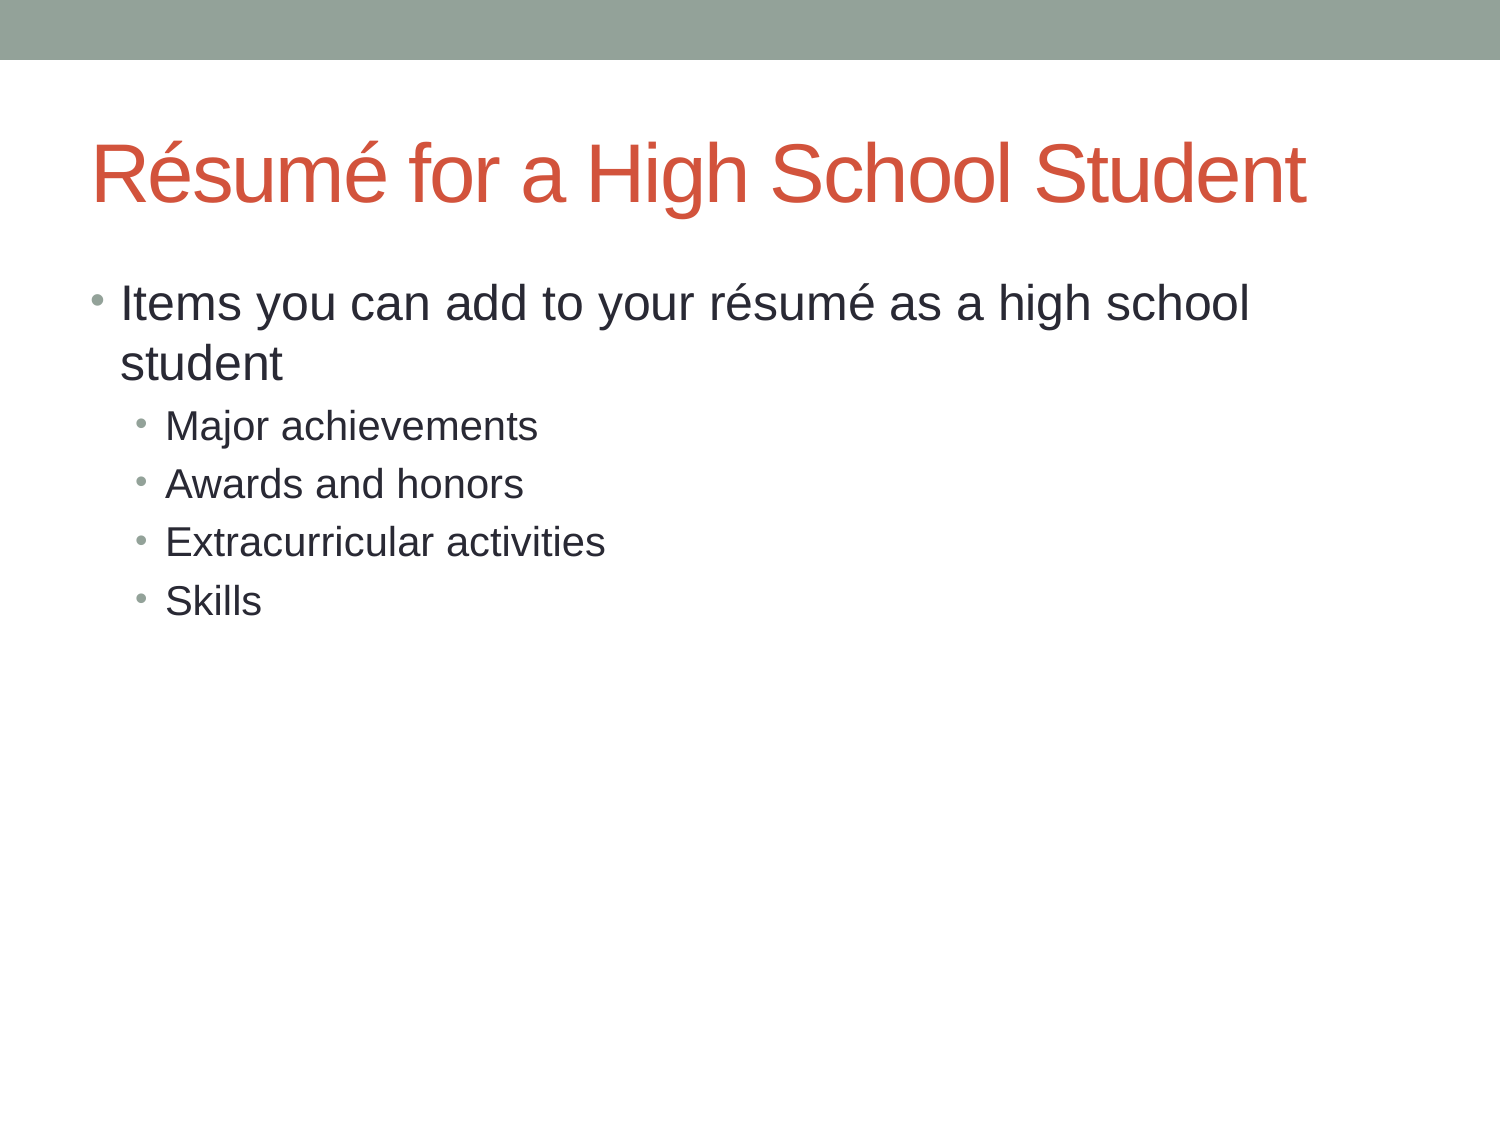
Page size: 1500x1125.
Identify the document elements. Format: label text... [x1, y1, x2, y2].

list Items you can add to your résumé as a high school student Major achievements Awards and honors Extracurricular activities Skills [75, 262, 1425, 1063]
title Résumé for a High School Student [75, 87, 1425, 250]
